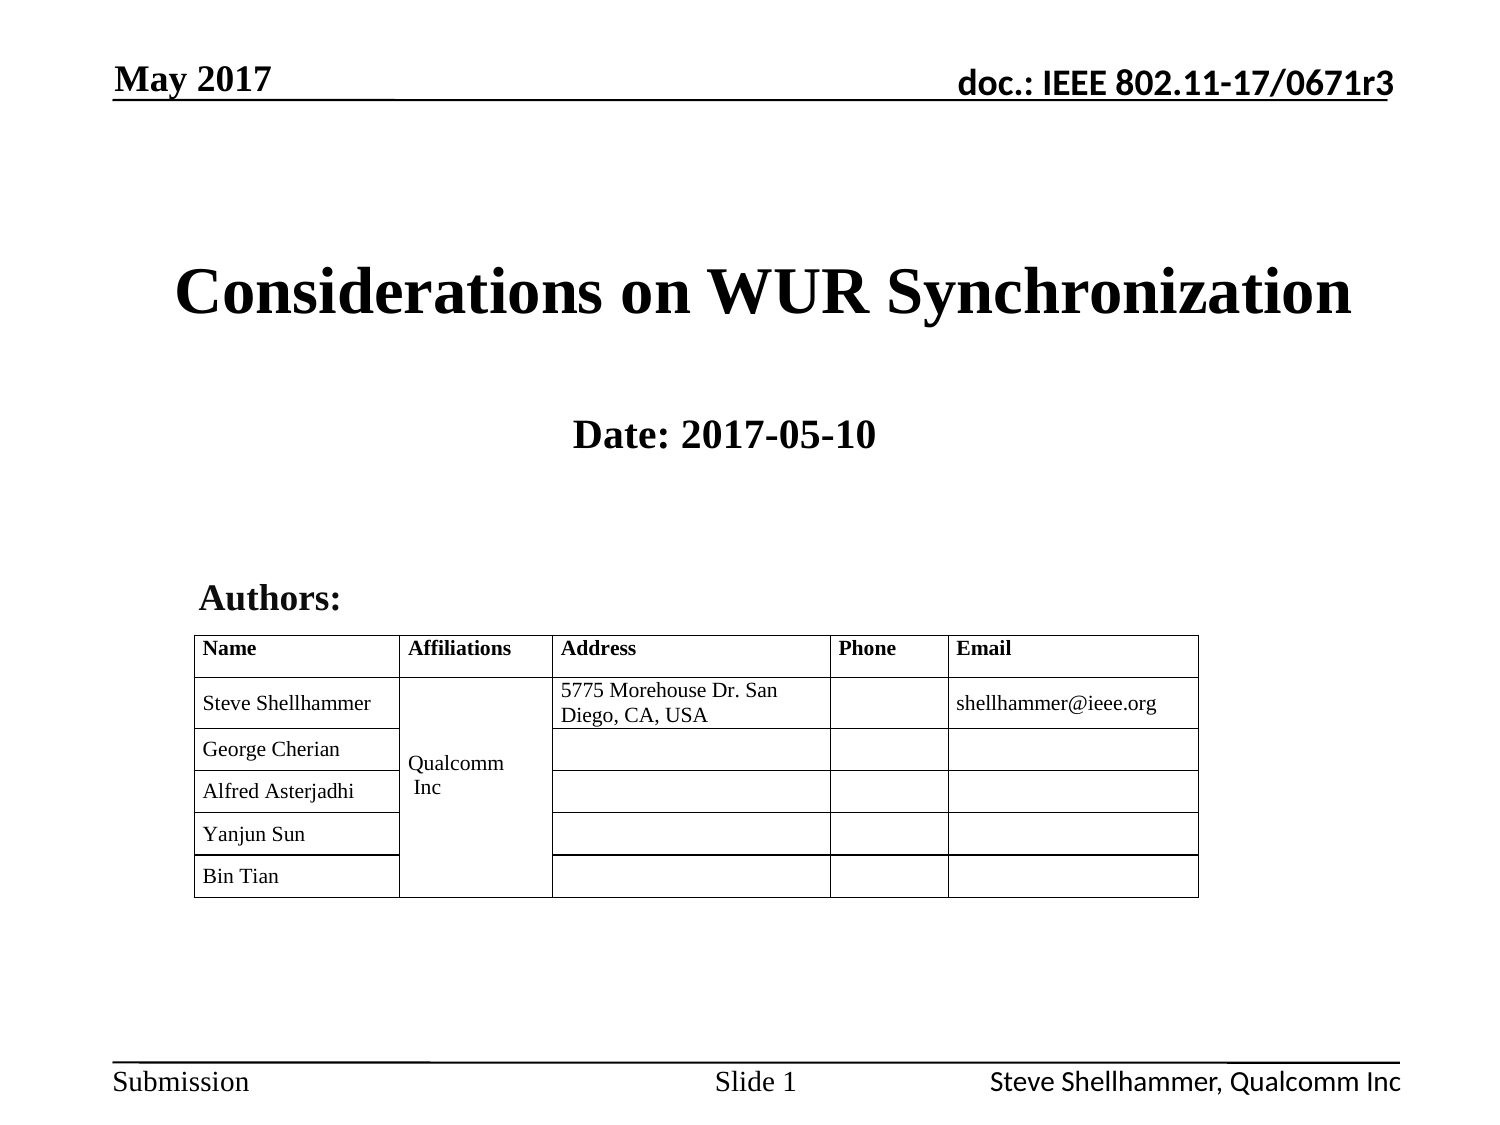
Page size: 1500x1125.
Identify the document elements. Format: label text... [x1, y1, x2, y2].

text_box Authors: [187, 495, 412, 621]
slide_number Slide 1 [712, 1075, 800, 1123]
title Considerations on WUR Synchronization [126, 199, 1402, 375]
text_box Date: 2017-05-10 [87, 399, 1363, 1075]
footer Steve Shellhammer, Qualcomm Inc [878, 1061, 1402, 1093]
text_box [182, 634, 1396, 983]
text_box Authors: [183, 565, 357, 626]
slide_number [114, 54, 423, 100]
